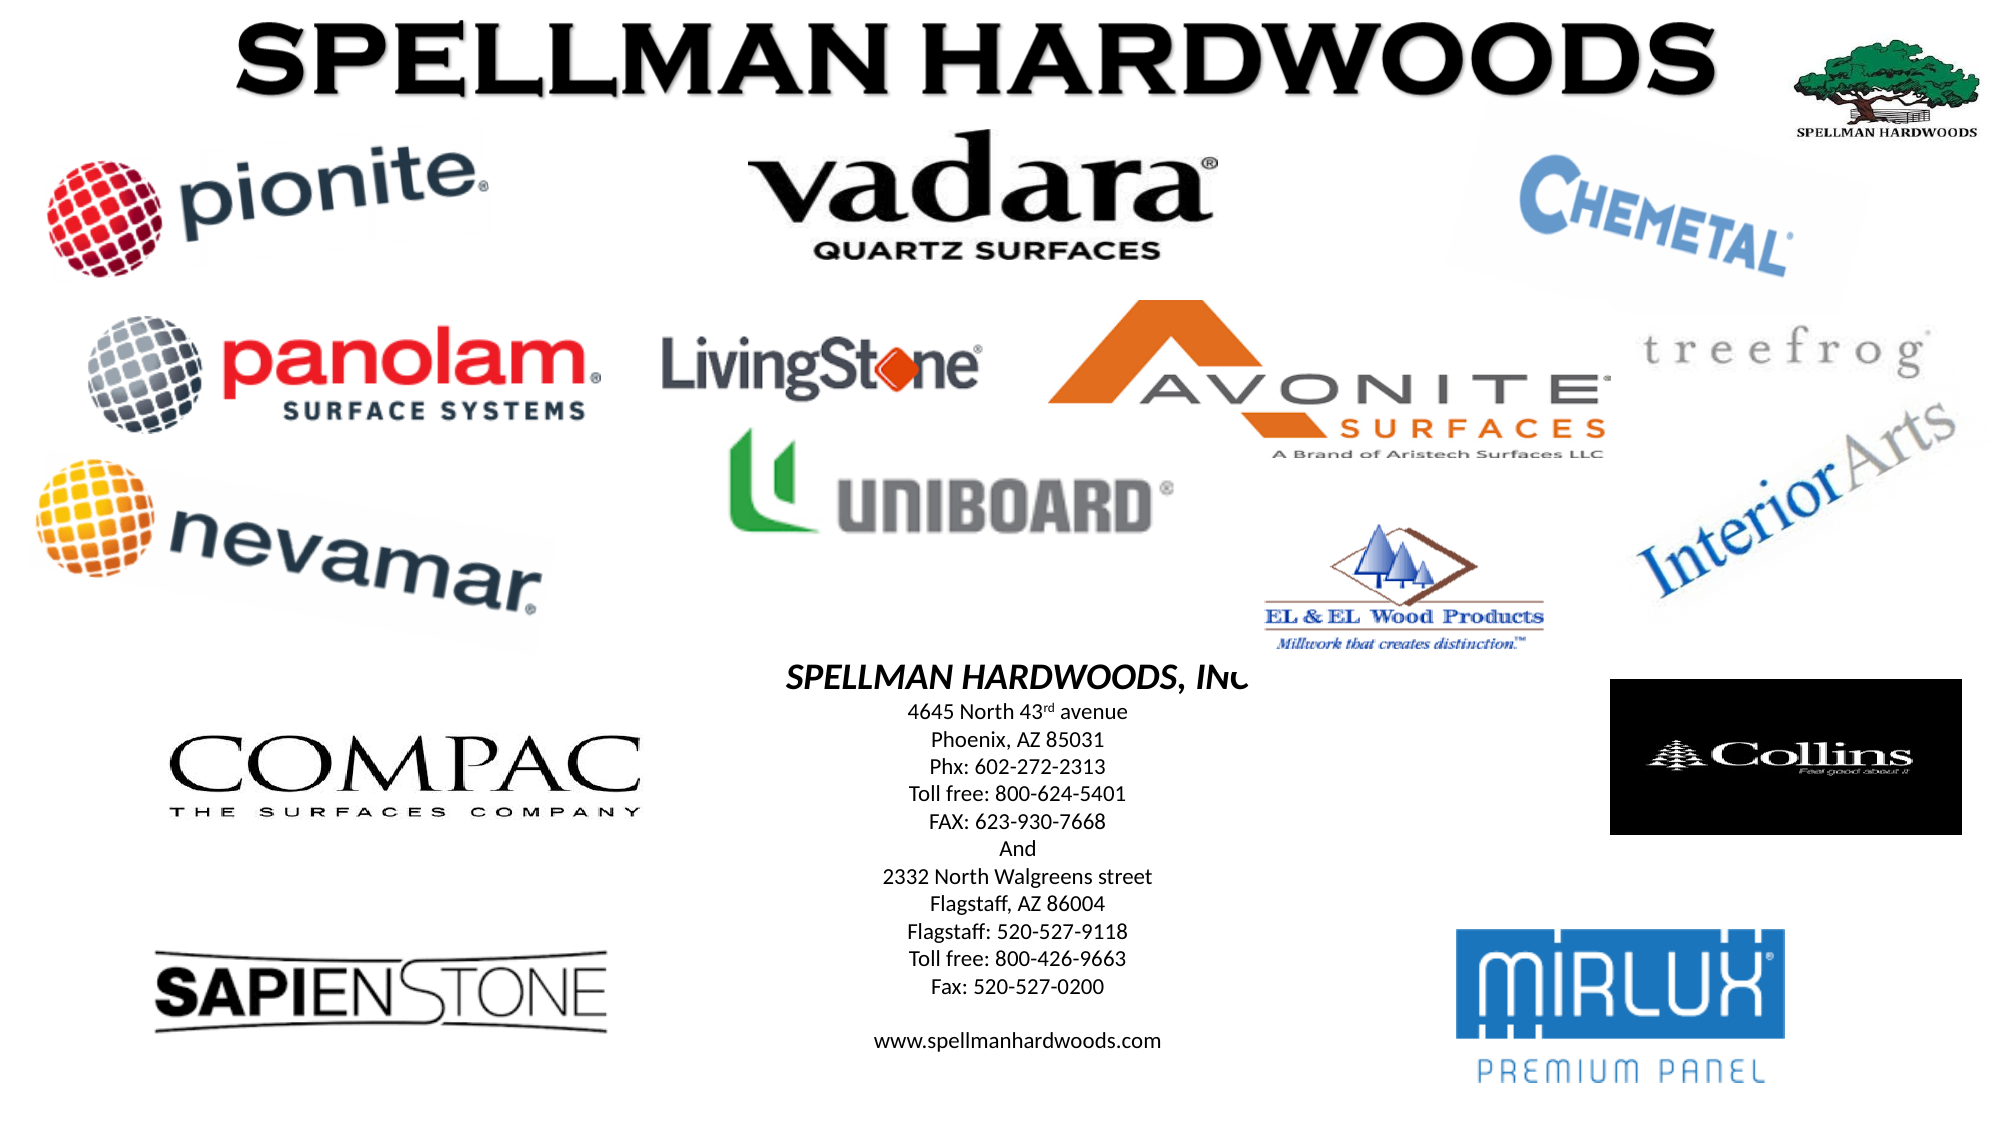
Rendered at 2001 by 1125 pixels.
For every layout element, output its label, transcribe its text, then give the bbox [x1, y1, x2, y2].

picture [1610, 679, 1962, 835]
picture [87, 316, 601, 434]
picture [149, 726, 662, 825]
picture [41, 0, 1999, 633]
picture [1217, 510, 1600, 673]
picture [28, 451, 555, 654]
picture [646, 321, 998, 414]
picture [1456, 929, 1785, 1083]
picture [131, 936, 633, 1050]
text_box SPELLMAN HARDWOODS, INC 4645 North 43rd avenue Phoenix, AZ 85031 Phx: 602-272-2313 Toll free: 800-624-5401 FAX: 623-930-7668 And 2332 North Walgreens street Flagstaff, AZ 86004 Flagstaff: 520-527-9118 Toll free: 800-426-9663 Fax: 520-527-0200 www.spellmanhardwoods.com [730, 644, 1306, 1116]
